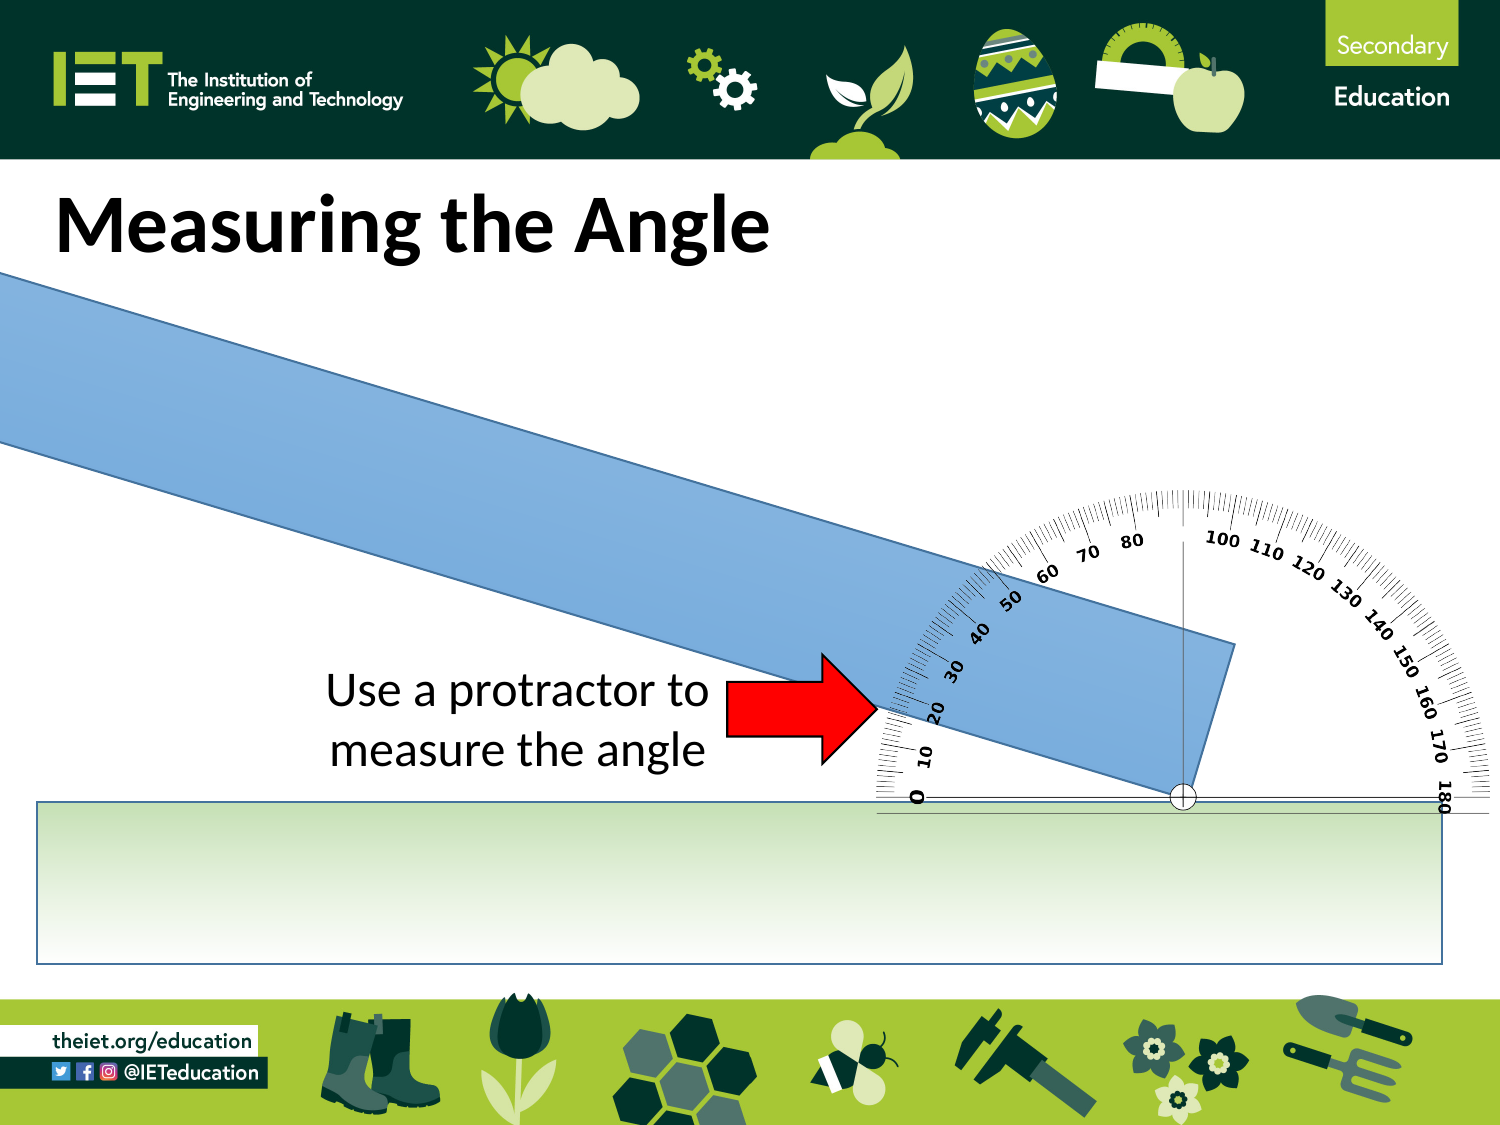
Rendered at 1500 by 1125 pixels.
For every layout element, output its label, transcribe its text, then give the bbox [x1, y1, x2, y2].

text_box [726, 652, 876, 767]
text_box [36, 801, 1443, 965]
text_box Use a protractor to measure the angle [233, 649, 803, 784]
text_box Measuring the Angle [39, 161, 1103, 277]
text_box [0, 271, 876, 705]
picture [0, 0, 1500, 1125]
